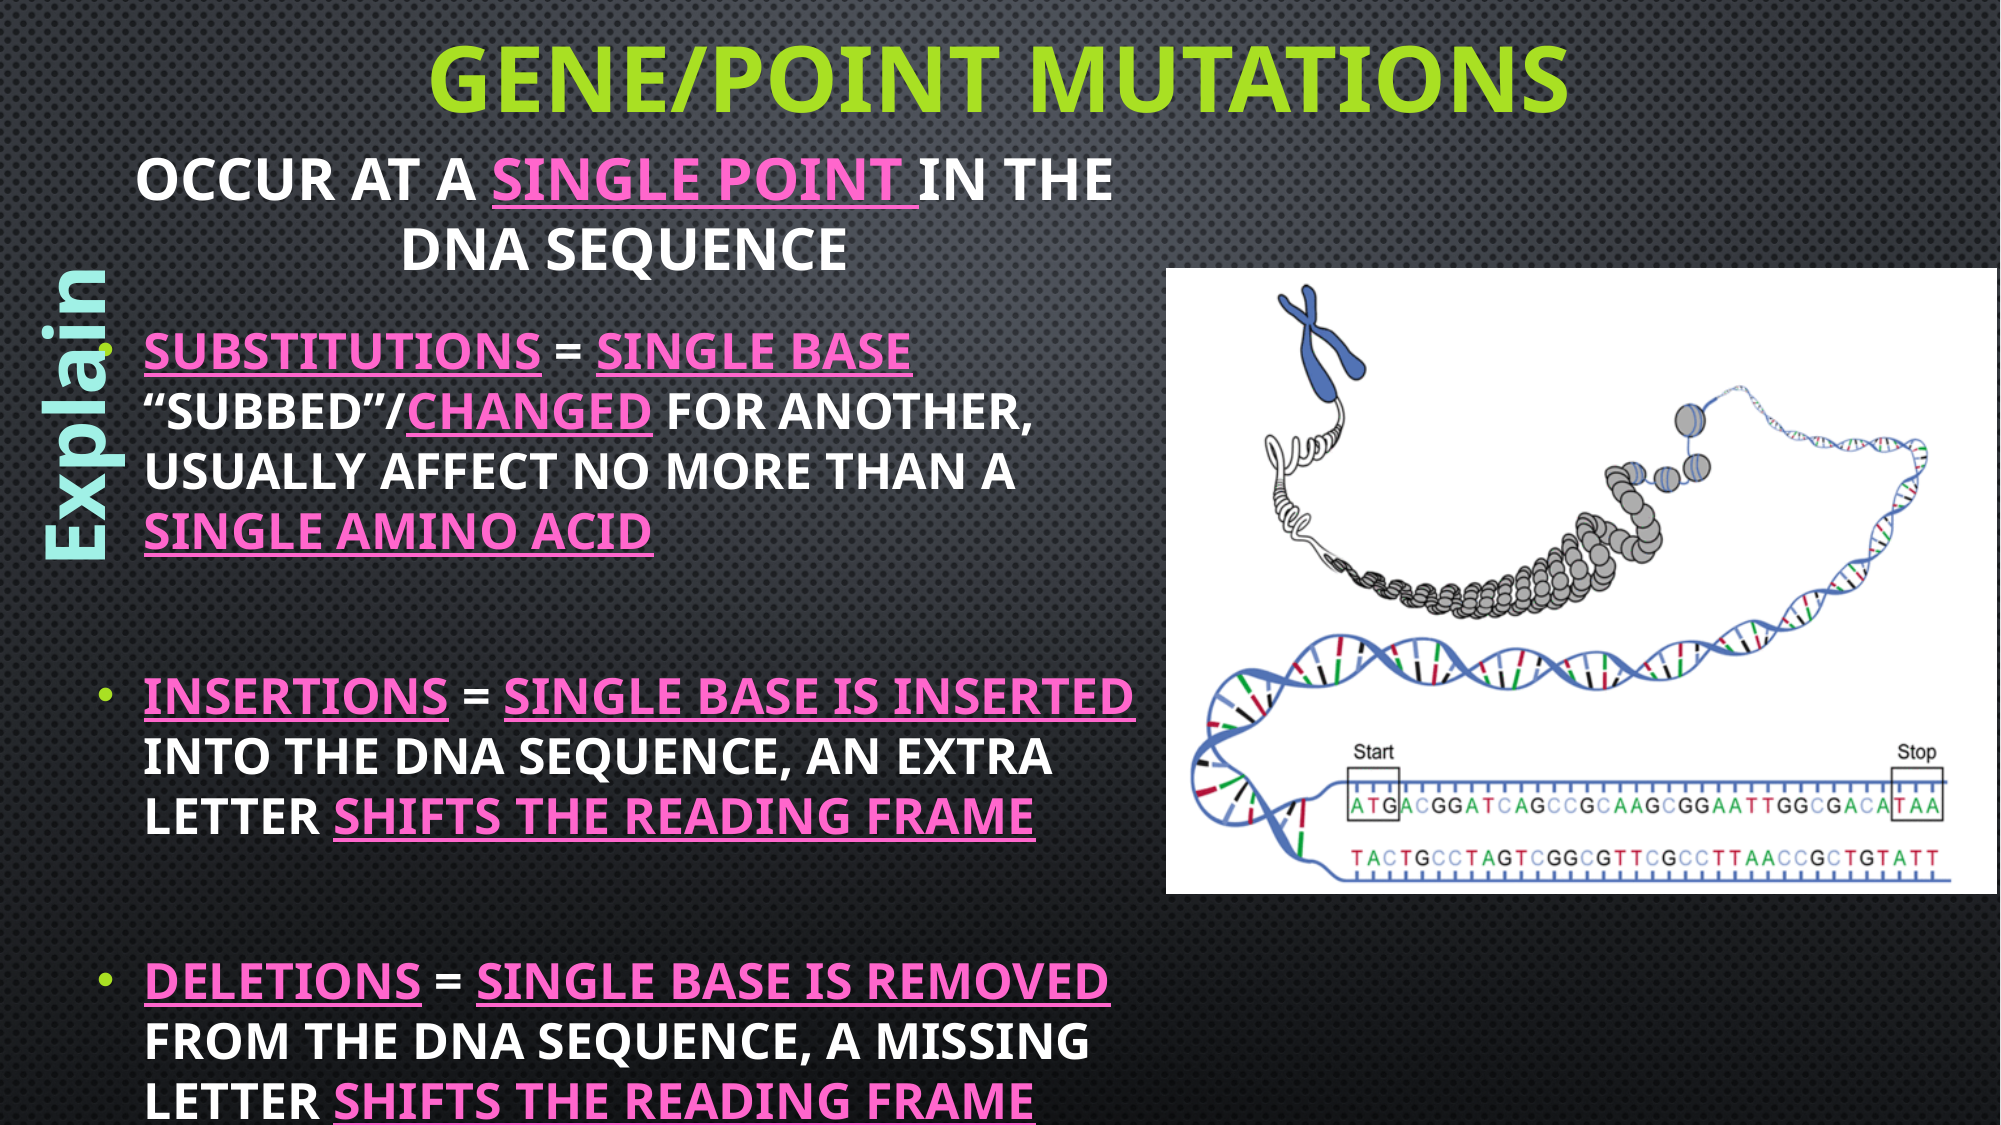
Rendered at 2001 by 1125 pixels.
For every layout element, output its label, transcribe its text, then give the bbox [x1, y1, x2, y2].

picture [1166, 267, 1997, 894]
title Gene/Point mutations [187, 0, 1813, 152]
text_box Explain [15, 249, 130, 583]
list Occur at a single point in the DNA sequence Substitutions = single base “subbed”/changed for another, usually affect no more than a single amino acid Insertions = single base is inserted into the DNA sequence, an extra letter shifts the reading frame Deletions = single base is removed from the DNA sequence, a missing letter shifts the reading frame [81, 134, 1167, 1028]
